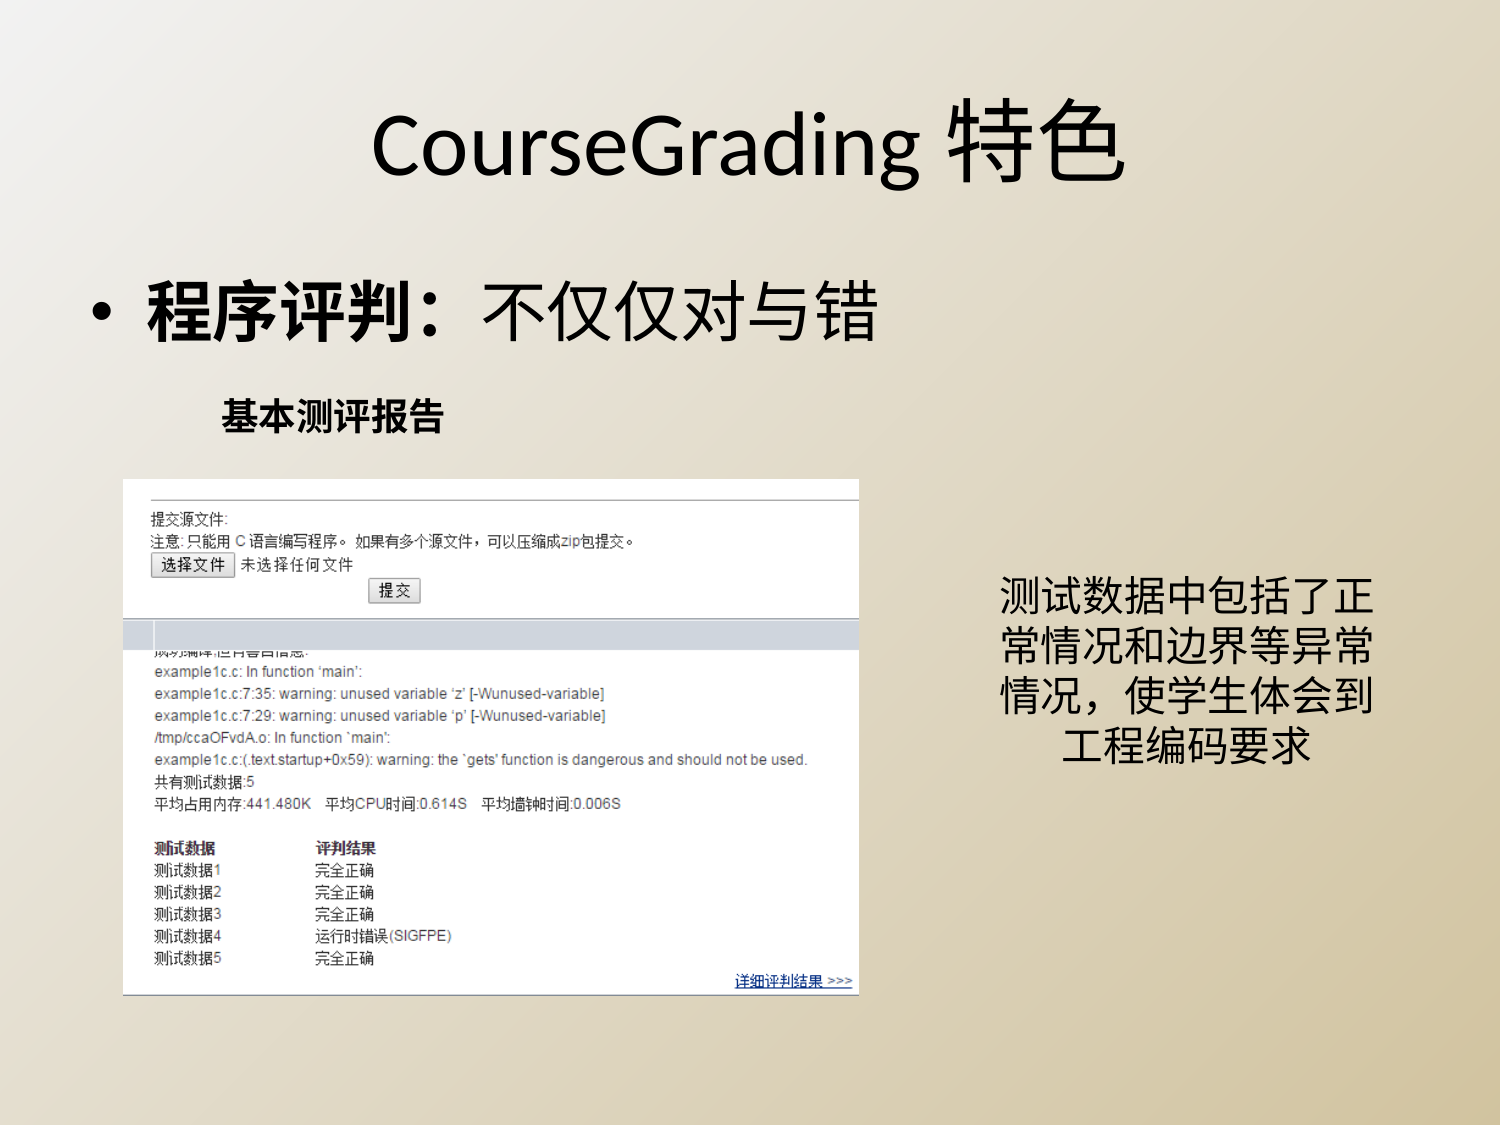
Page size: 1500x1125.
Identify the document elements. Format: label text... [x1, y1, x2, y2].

picture [123, 479, 860, 996]
text_box 测试数据中包括了正常情况和边界等异常情况，使学生体会到工程编码要求 [974, 562, 1400, 778]
title CourseGrading特色 [75, 45, 1425, 233]
text_box 基本测评报告 [206, 385, 477, 445]
list 程序评判：不仅仅对与错 [75, 262, 1425, 1005]
